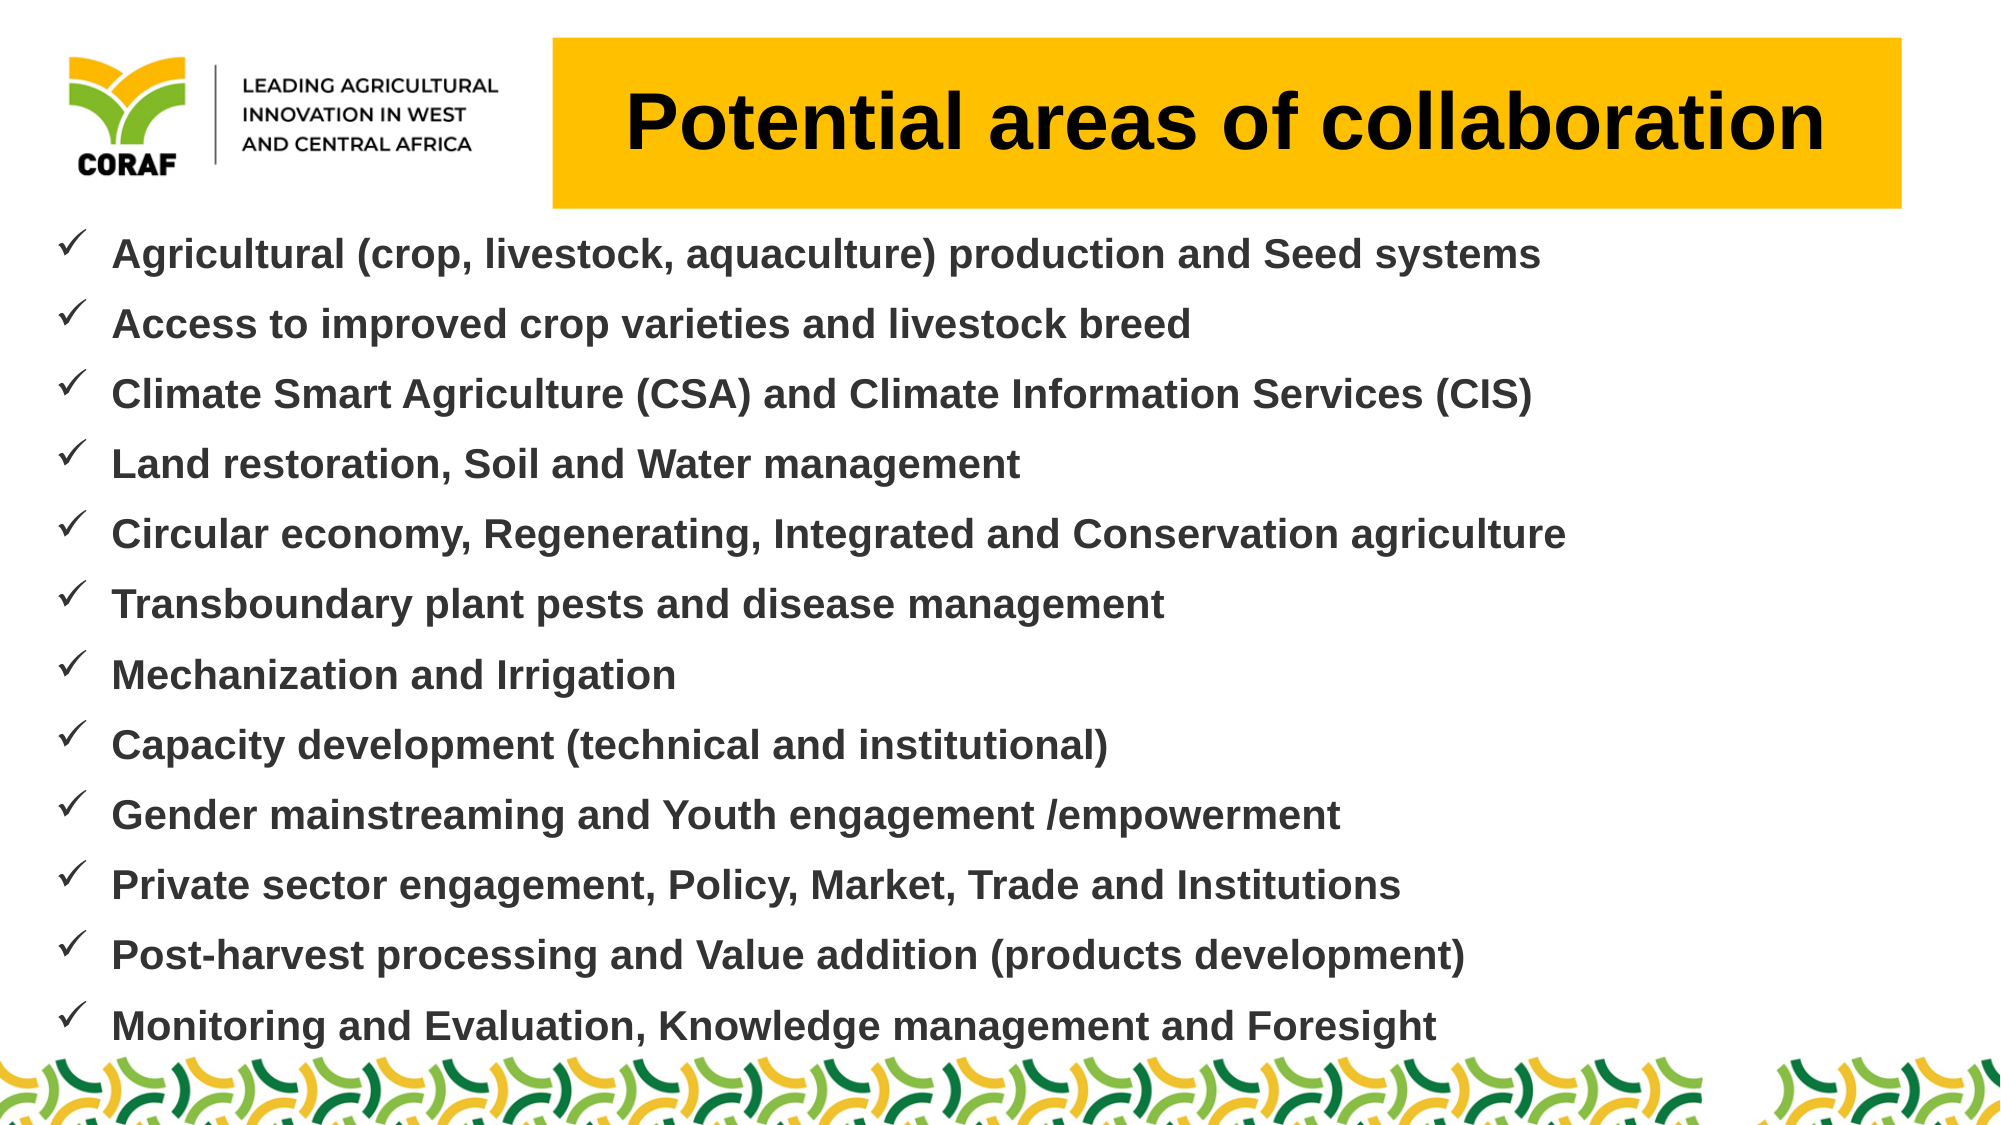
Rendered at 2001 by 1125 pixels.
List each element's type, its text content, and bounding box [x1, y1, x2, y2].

text_box Potential areas of collaboration [552, 37, 1902, 209]
text_box Agricultural (crop, livestock, aquaculture) production and Seed systems Access to improved crop varieties and livestock breed Climate Smart Agriculture (CSA) and Climate Information Services (CIS) Land restoration, Soil and Water management Circular economy, Regenerating, Integrated and Conservation agriculture Transboundary plant pests and disease management Mechanization and Irrigation Capacity development (technical and institutional) Gender mainstreaming and Youth engagement /empowerment Private sector engagement, Policy, Market, Trade and Institutions Post-harvest processing and Value addition (products development) Monitoring and Evaluation, Knowledge management and Foresight [40, 215, 1960, 1056]
picture [0, 0, 2001, 1125]
